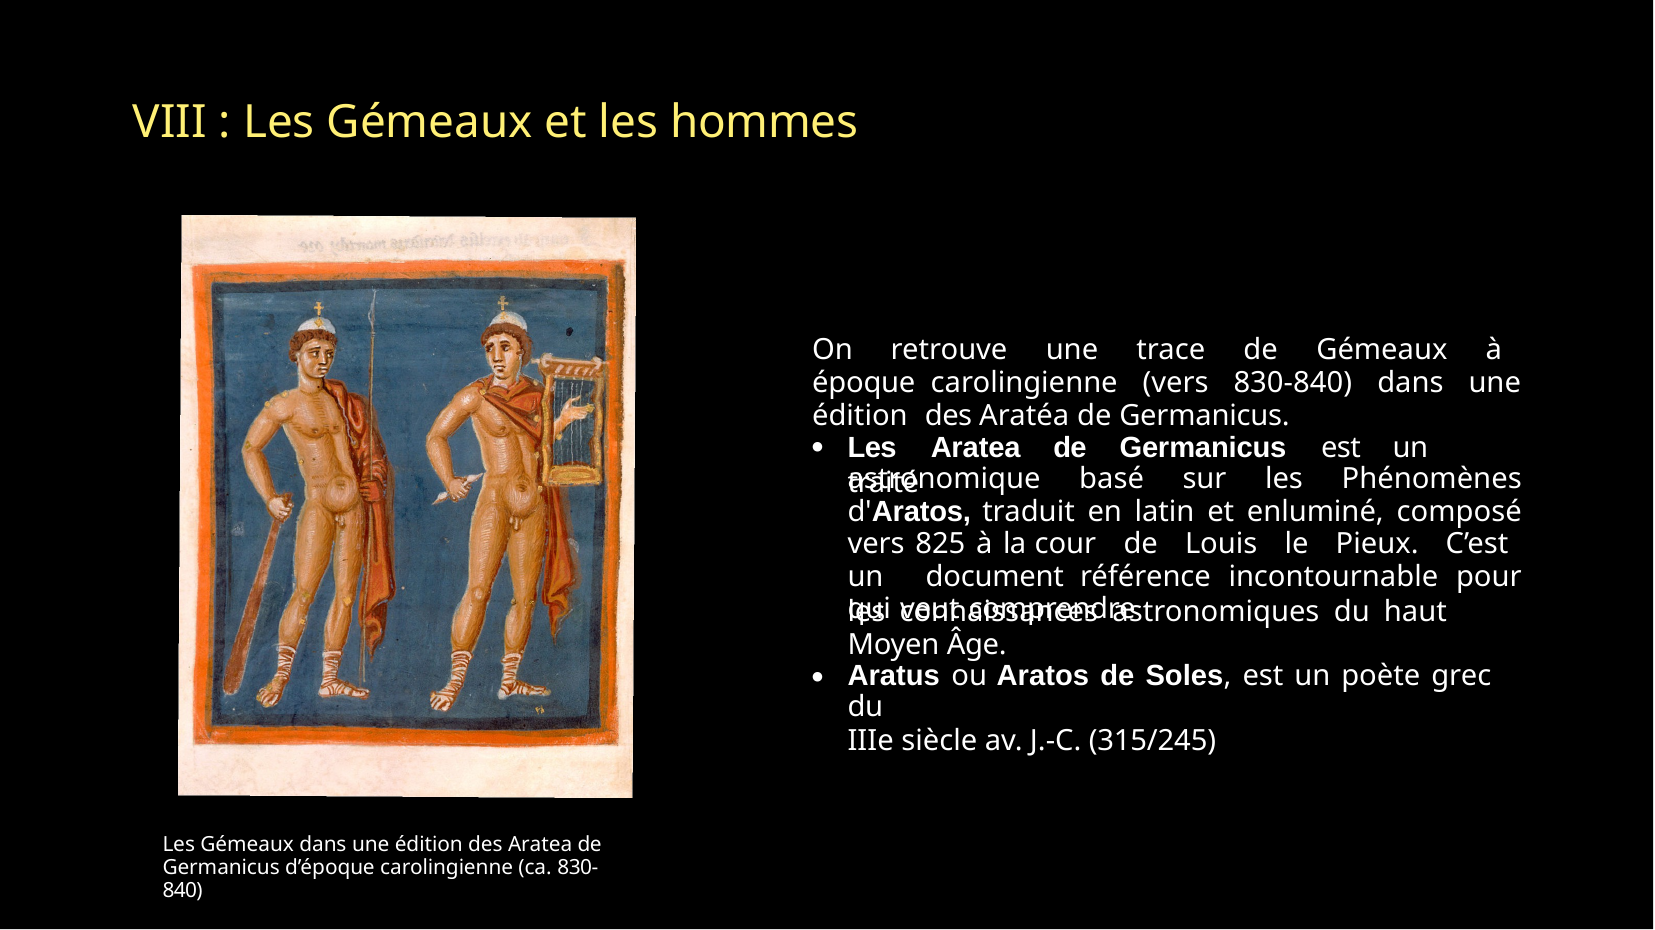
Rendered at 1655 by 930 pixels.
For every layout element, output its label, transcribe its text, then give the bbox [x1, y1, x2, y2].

text_box astronomique basé sur les Phénomènes d'Aratos, traduit en latin et enluminé, composé vers 825 à la cour de Louis le Pieux. C’est un document référence incontournable pour qui veut comprendre [845, 458, 1523, 589]
text_box ● [810, 435, 825, 454]
text_box ● [810, 664, 825, 683]
text_box les connaissances astronomiques du haut Moyen Âge. Aratus ou Aratos de Soles, est un poète grec du IIIe siècle av. J.-C. (315/245) [845, 589, 1523, 756]
text_box On retrouve une trace de Gémeaux à époque carolingienne (vers 830-840) dans une édition des Aratéa de Germanicus. [810, 327, 1522, 431]
text_box Les Aratea de Germanicus est un traité [845, 425, 1523, 458]
title VIII : Les Gémeaux et les hommes [42, 28, 1542, 247]
text_box Les Gémeaux dans une édition des Aratea de Germanicus d’époque carolingienne (ca. 830-840) [160, 827, 626, 902]
picture [176, 214, 636, 798]
